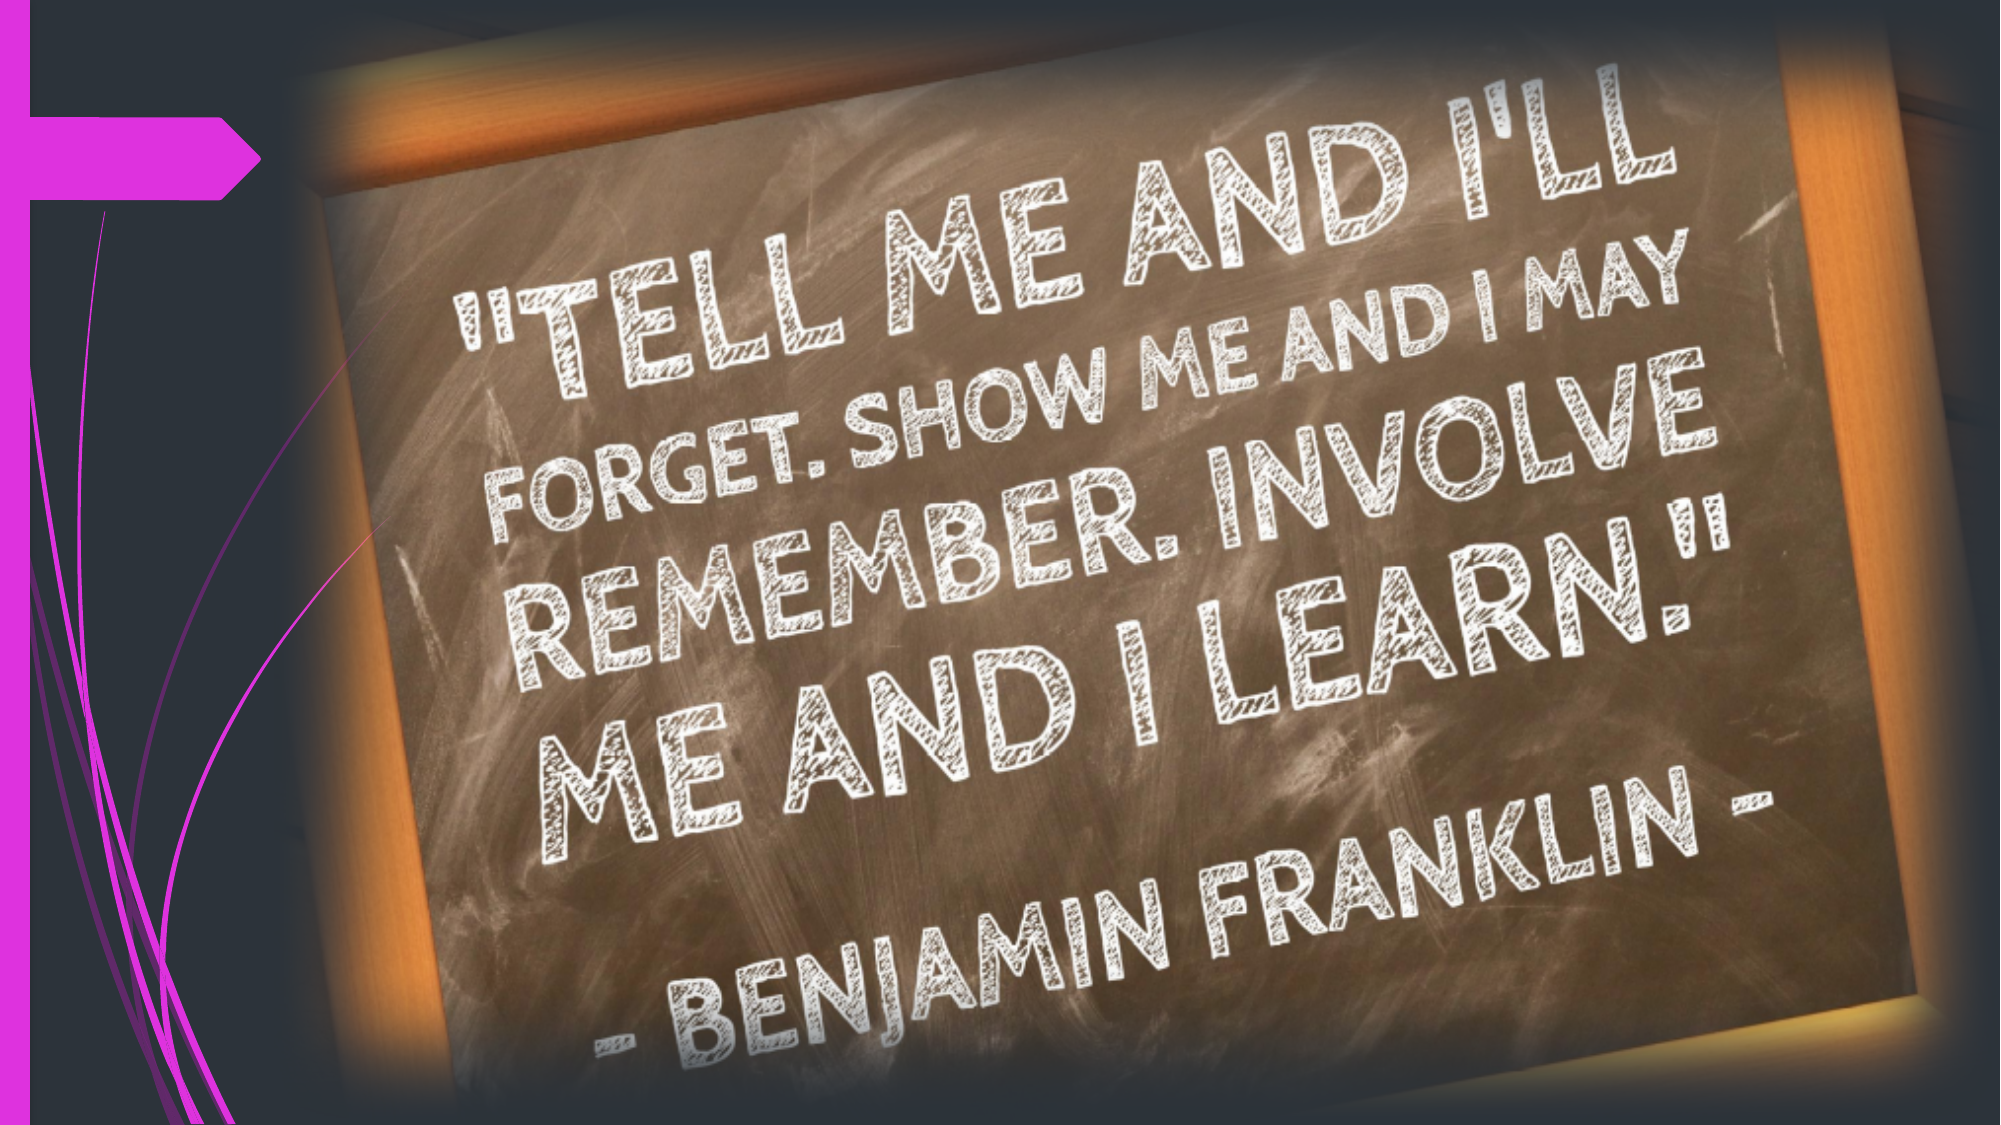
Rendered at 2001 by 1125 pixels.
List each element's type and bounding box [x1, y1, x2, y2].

picture [272, 0, 2000, 1125]
